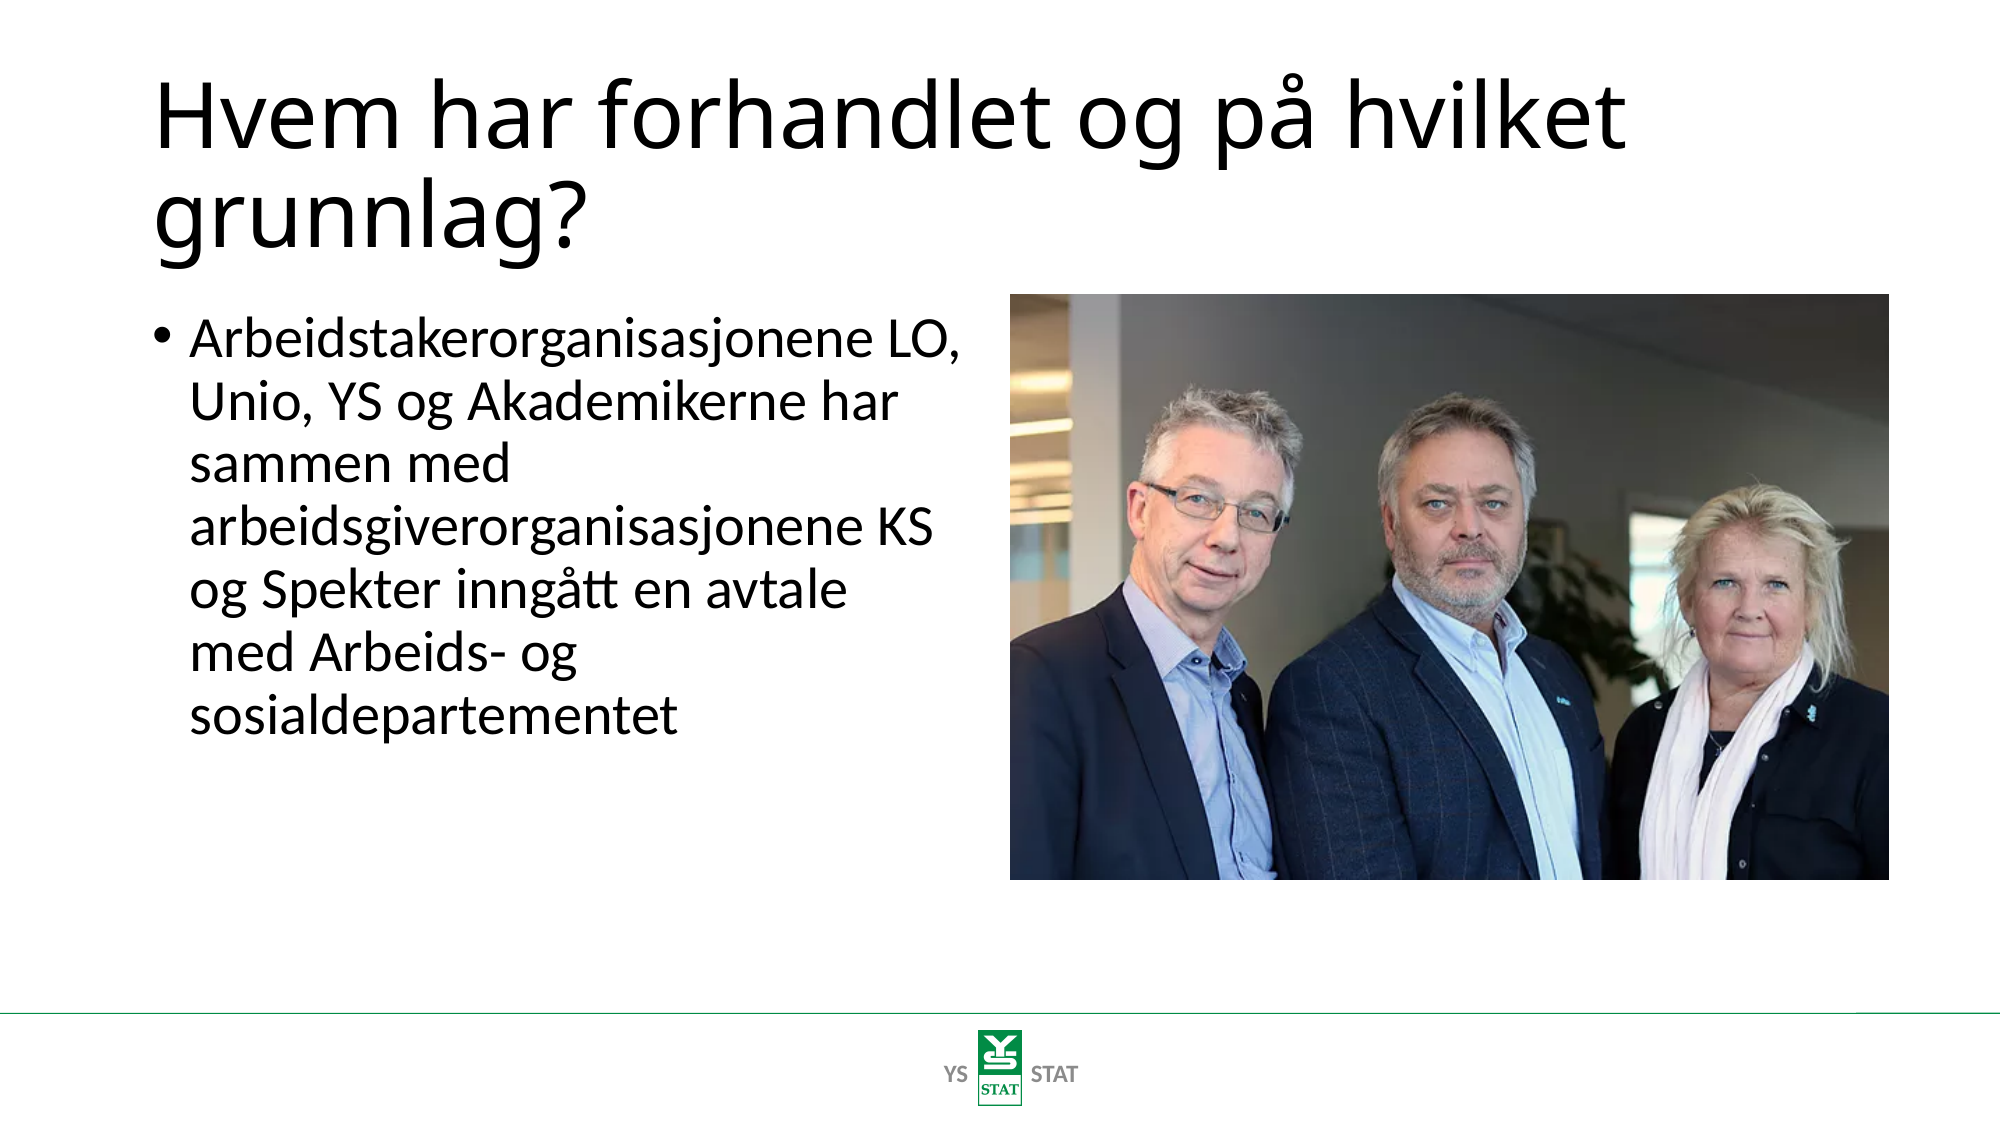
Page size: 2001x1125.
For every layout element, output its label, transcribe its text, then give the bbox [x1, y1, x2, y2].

footer YS STAT [1022, 1042, 1338, 1103]
picture [1010, 294, 1889, 880]
title Hvem har forhandlet og på hvilket grunnlag? [137, 59, 1863, 278]
footer YS STAT [662, 1042, 978, 1103]
list Arbeidstakerorganisasjonene LO, Unio, YS og Akademikerne har sammen med arbeidsgiverorganisasjonene KS og Spekter inngått en avtale med Arbeids- og sosialdepartementet [137, 299, 979, 1012]
picture [978, 1030, 1022, 1106]
